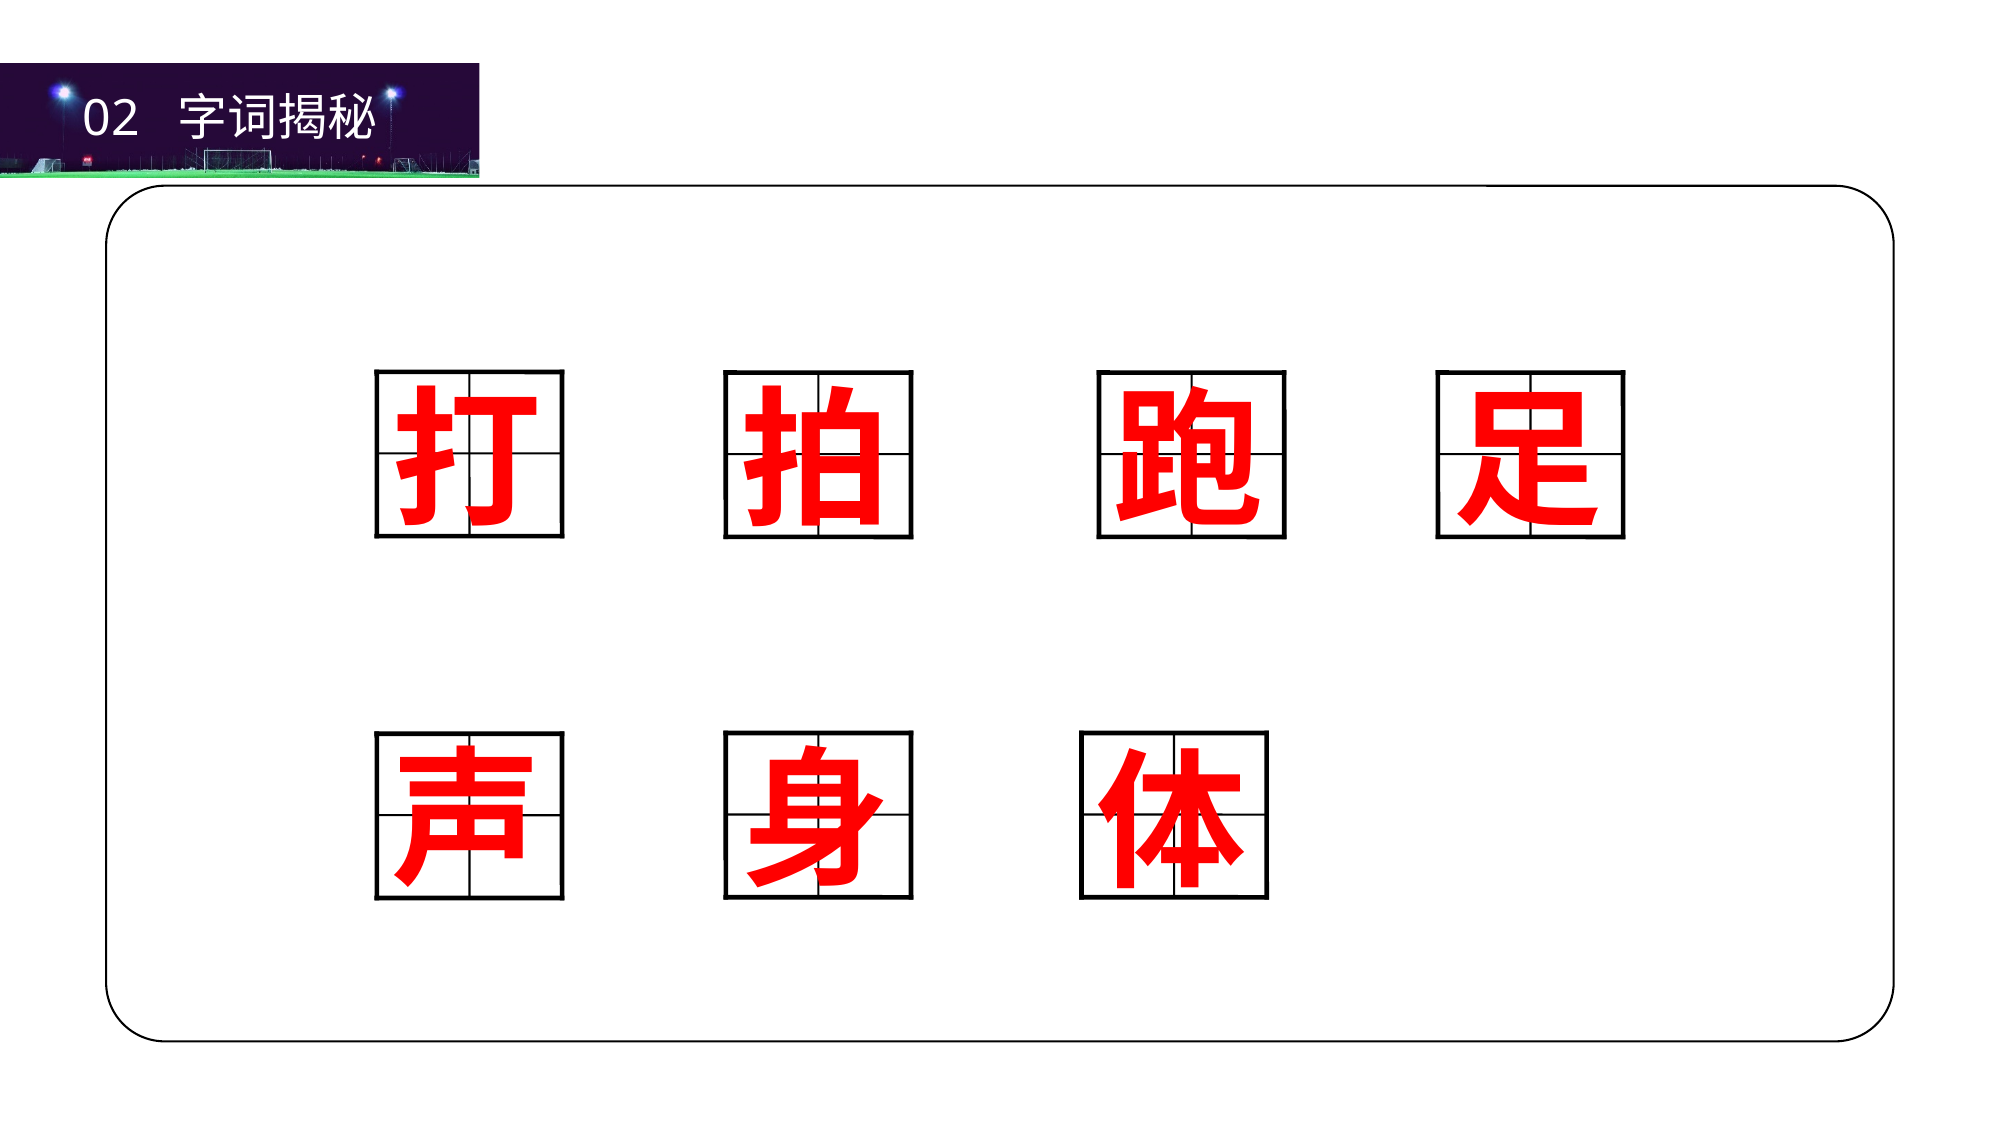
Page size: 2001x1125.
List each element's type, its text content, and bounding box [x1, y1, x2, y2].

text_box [725, 732, 911, 898]
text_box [376, 733, 563, 898]
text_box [1437, 372, 1624, 537]
list 02 字词揭秘 [67, 85, 480, 157]
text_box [725, 372, 911, 537]
text_box [105, 184, 1895, 1043]
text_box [1081, 732, 1267, 898]
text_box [376, 371, 563, 537]
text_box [1098, 372, 1285, 537]
picture [0, 63, 480, 178]
